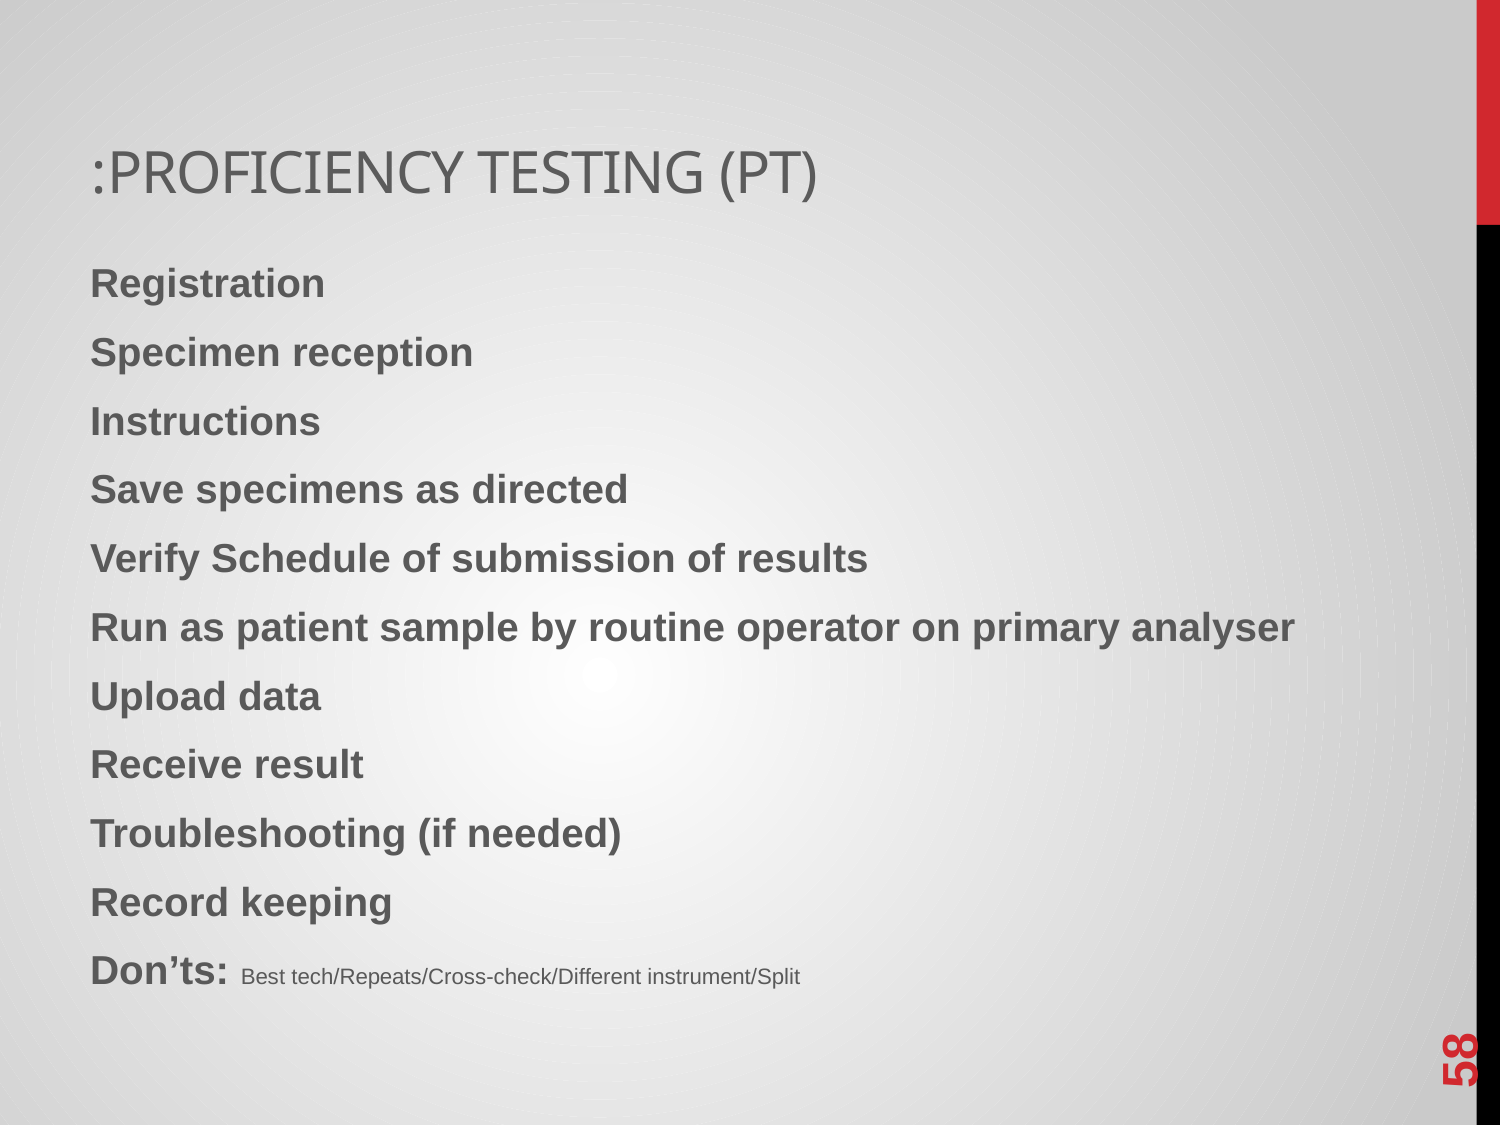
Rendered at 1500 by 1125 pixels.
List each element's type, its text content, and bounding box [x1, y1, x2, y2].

title Proficiency testing (PT): [75, 25, 1025, 213]
list Registration Specimen reception Instructions Save specimens as directed Verify Schedule of submission of results Run as patient sample by routine operator on primary analyser Upload data Receive result Troubleshooting (if needed) Record keeping Don’ts: Best tech/Repeats/Cross-check/Different instrument/Split [75, 249, 1338, 1038]
slide_number 58 [1427, 887, 1488, 1104]
